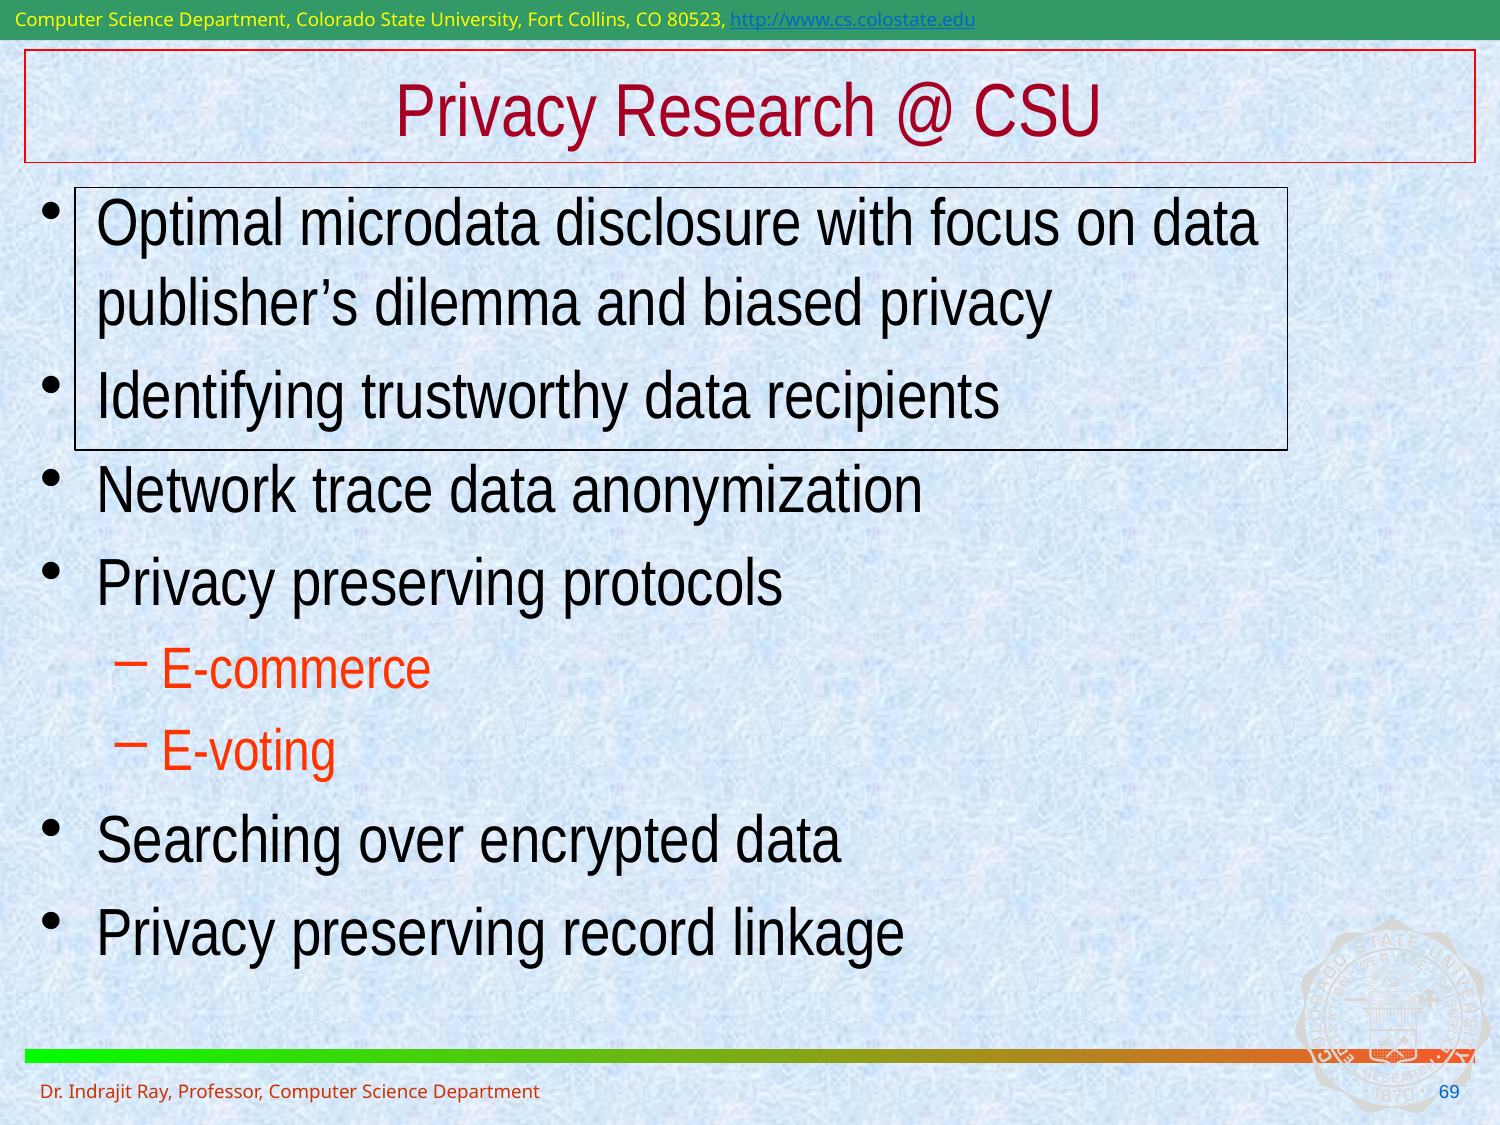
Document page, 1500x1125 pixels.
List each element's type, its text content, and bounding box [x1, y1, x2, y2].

slide_number 69 [1349, 1072, 1476, 1113]
footer Dr. Indrajit Ray, Professor, Computer Science Department [24, 1072, 1301, 1111]
title Privacy Research @ CSU [24, 49, 1476, 163]
list Optimal microdata disclosure with focus on data publisher’s dilemma and biased privacy Identifying trustworthy data recipients Network trace data anonymization Privacy preserving protocols E-commerce E-voting Searching over encrypted data Privacy preserving record linkage [24, 171, 1476, 1047]
text_box [74, 187, 1288, 450]
picture [0, 41, 1500, 1125]
